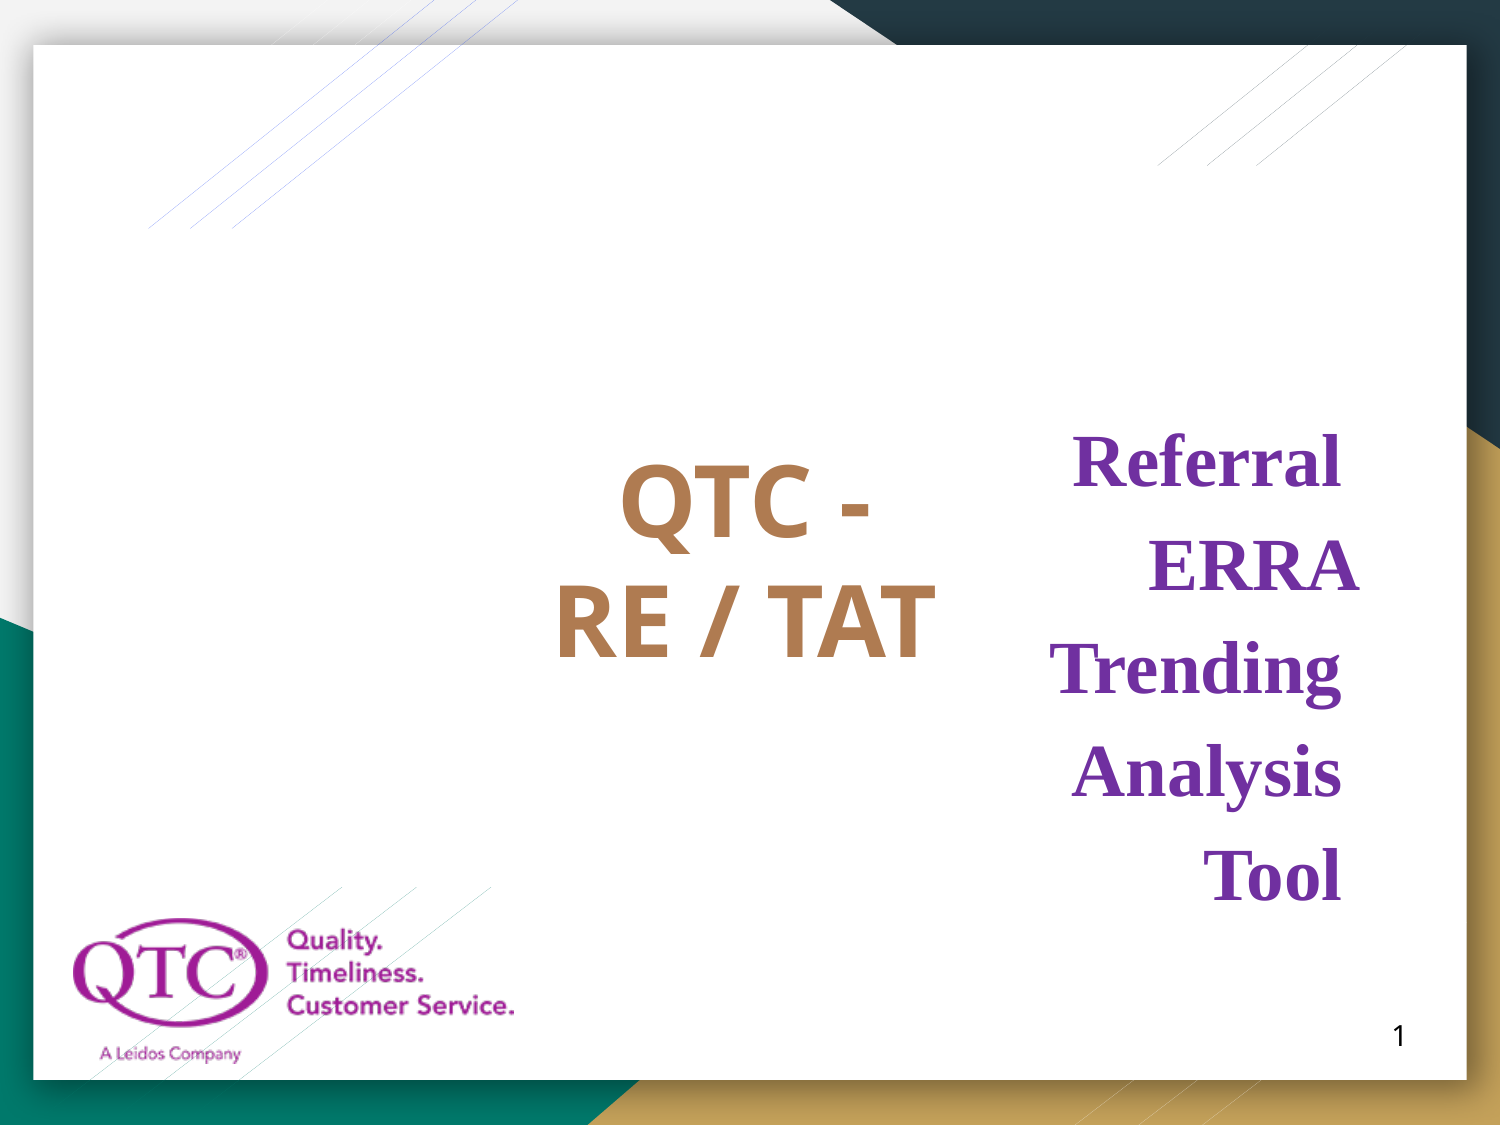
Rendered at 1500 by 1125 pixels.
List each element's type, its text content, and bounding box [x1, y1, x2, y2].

title QTC - RE / TAT [304, 398, 963, 716]
text_box Referral ERRA Trending Analysis Tool [963, 249, 1377, 1064]
slide_number 1 [1376, 993, 1467, 1080]
picture [72, 918, 514, 1065]
